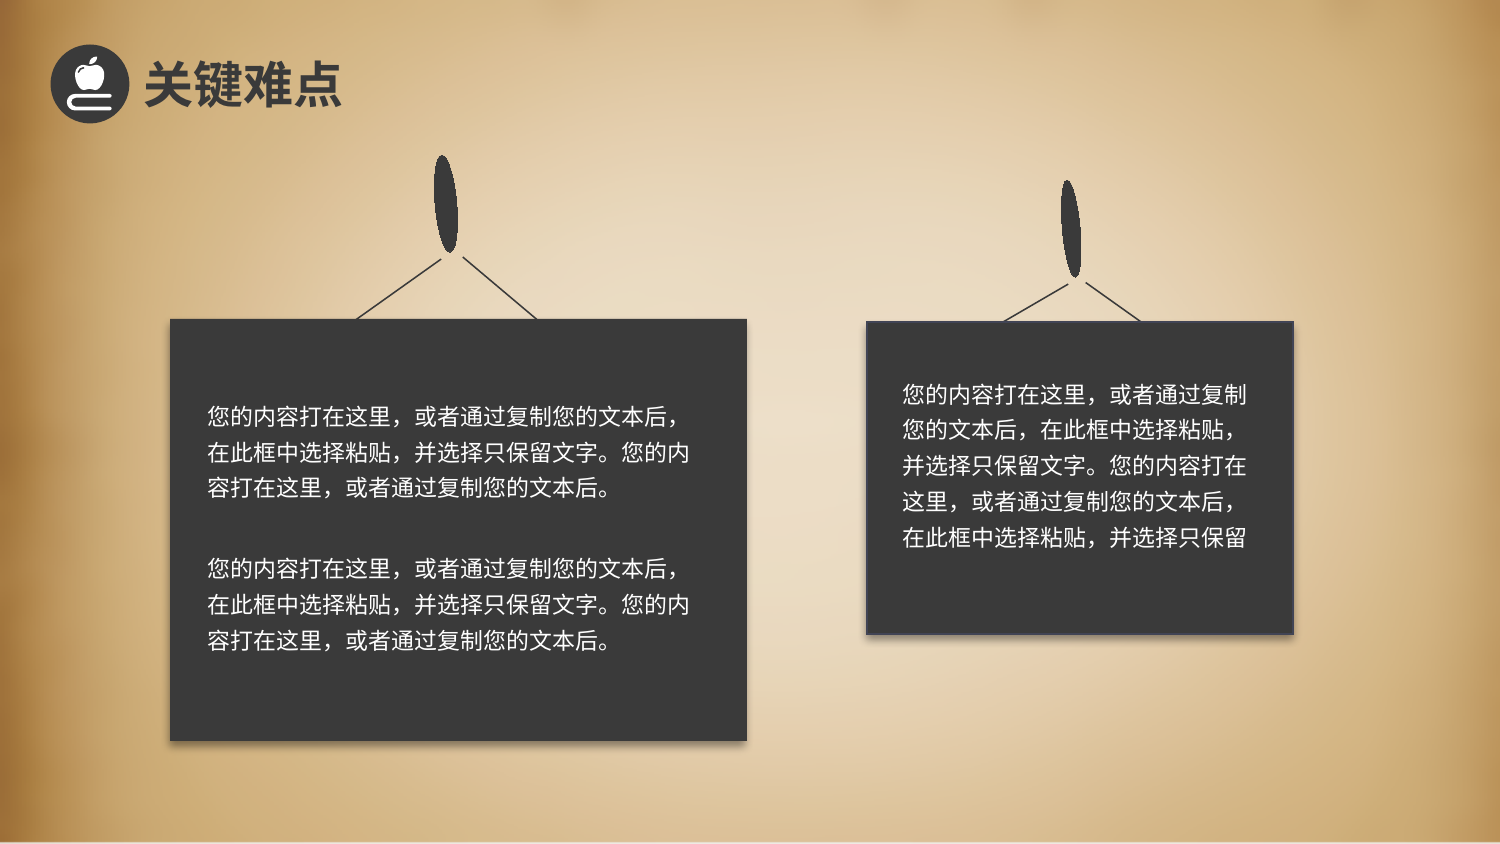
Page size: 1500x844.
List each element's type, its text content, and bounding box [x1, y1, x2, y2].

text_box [866, 165, 1294, 635]
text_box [169, 140, 747, 741]
picture [0, 0, 1500, 844]
text_box 关键难点 [129, 46, 411, 121]
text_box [51, 45, 129, 123]
